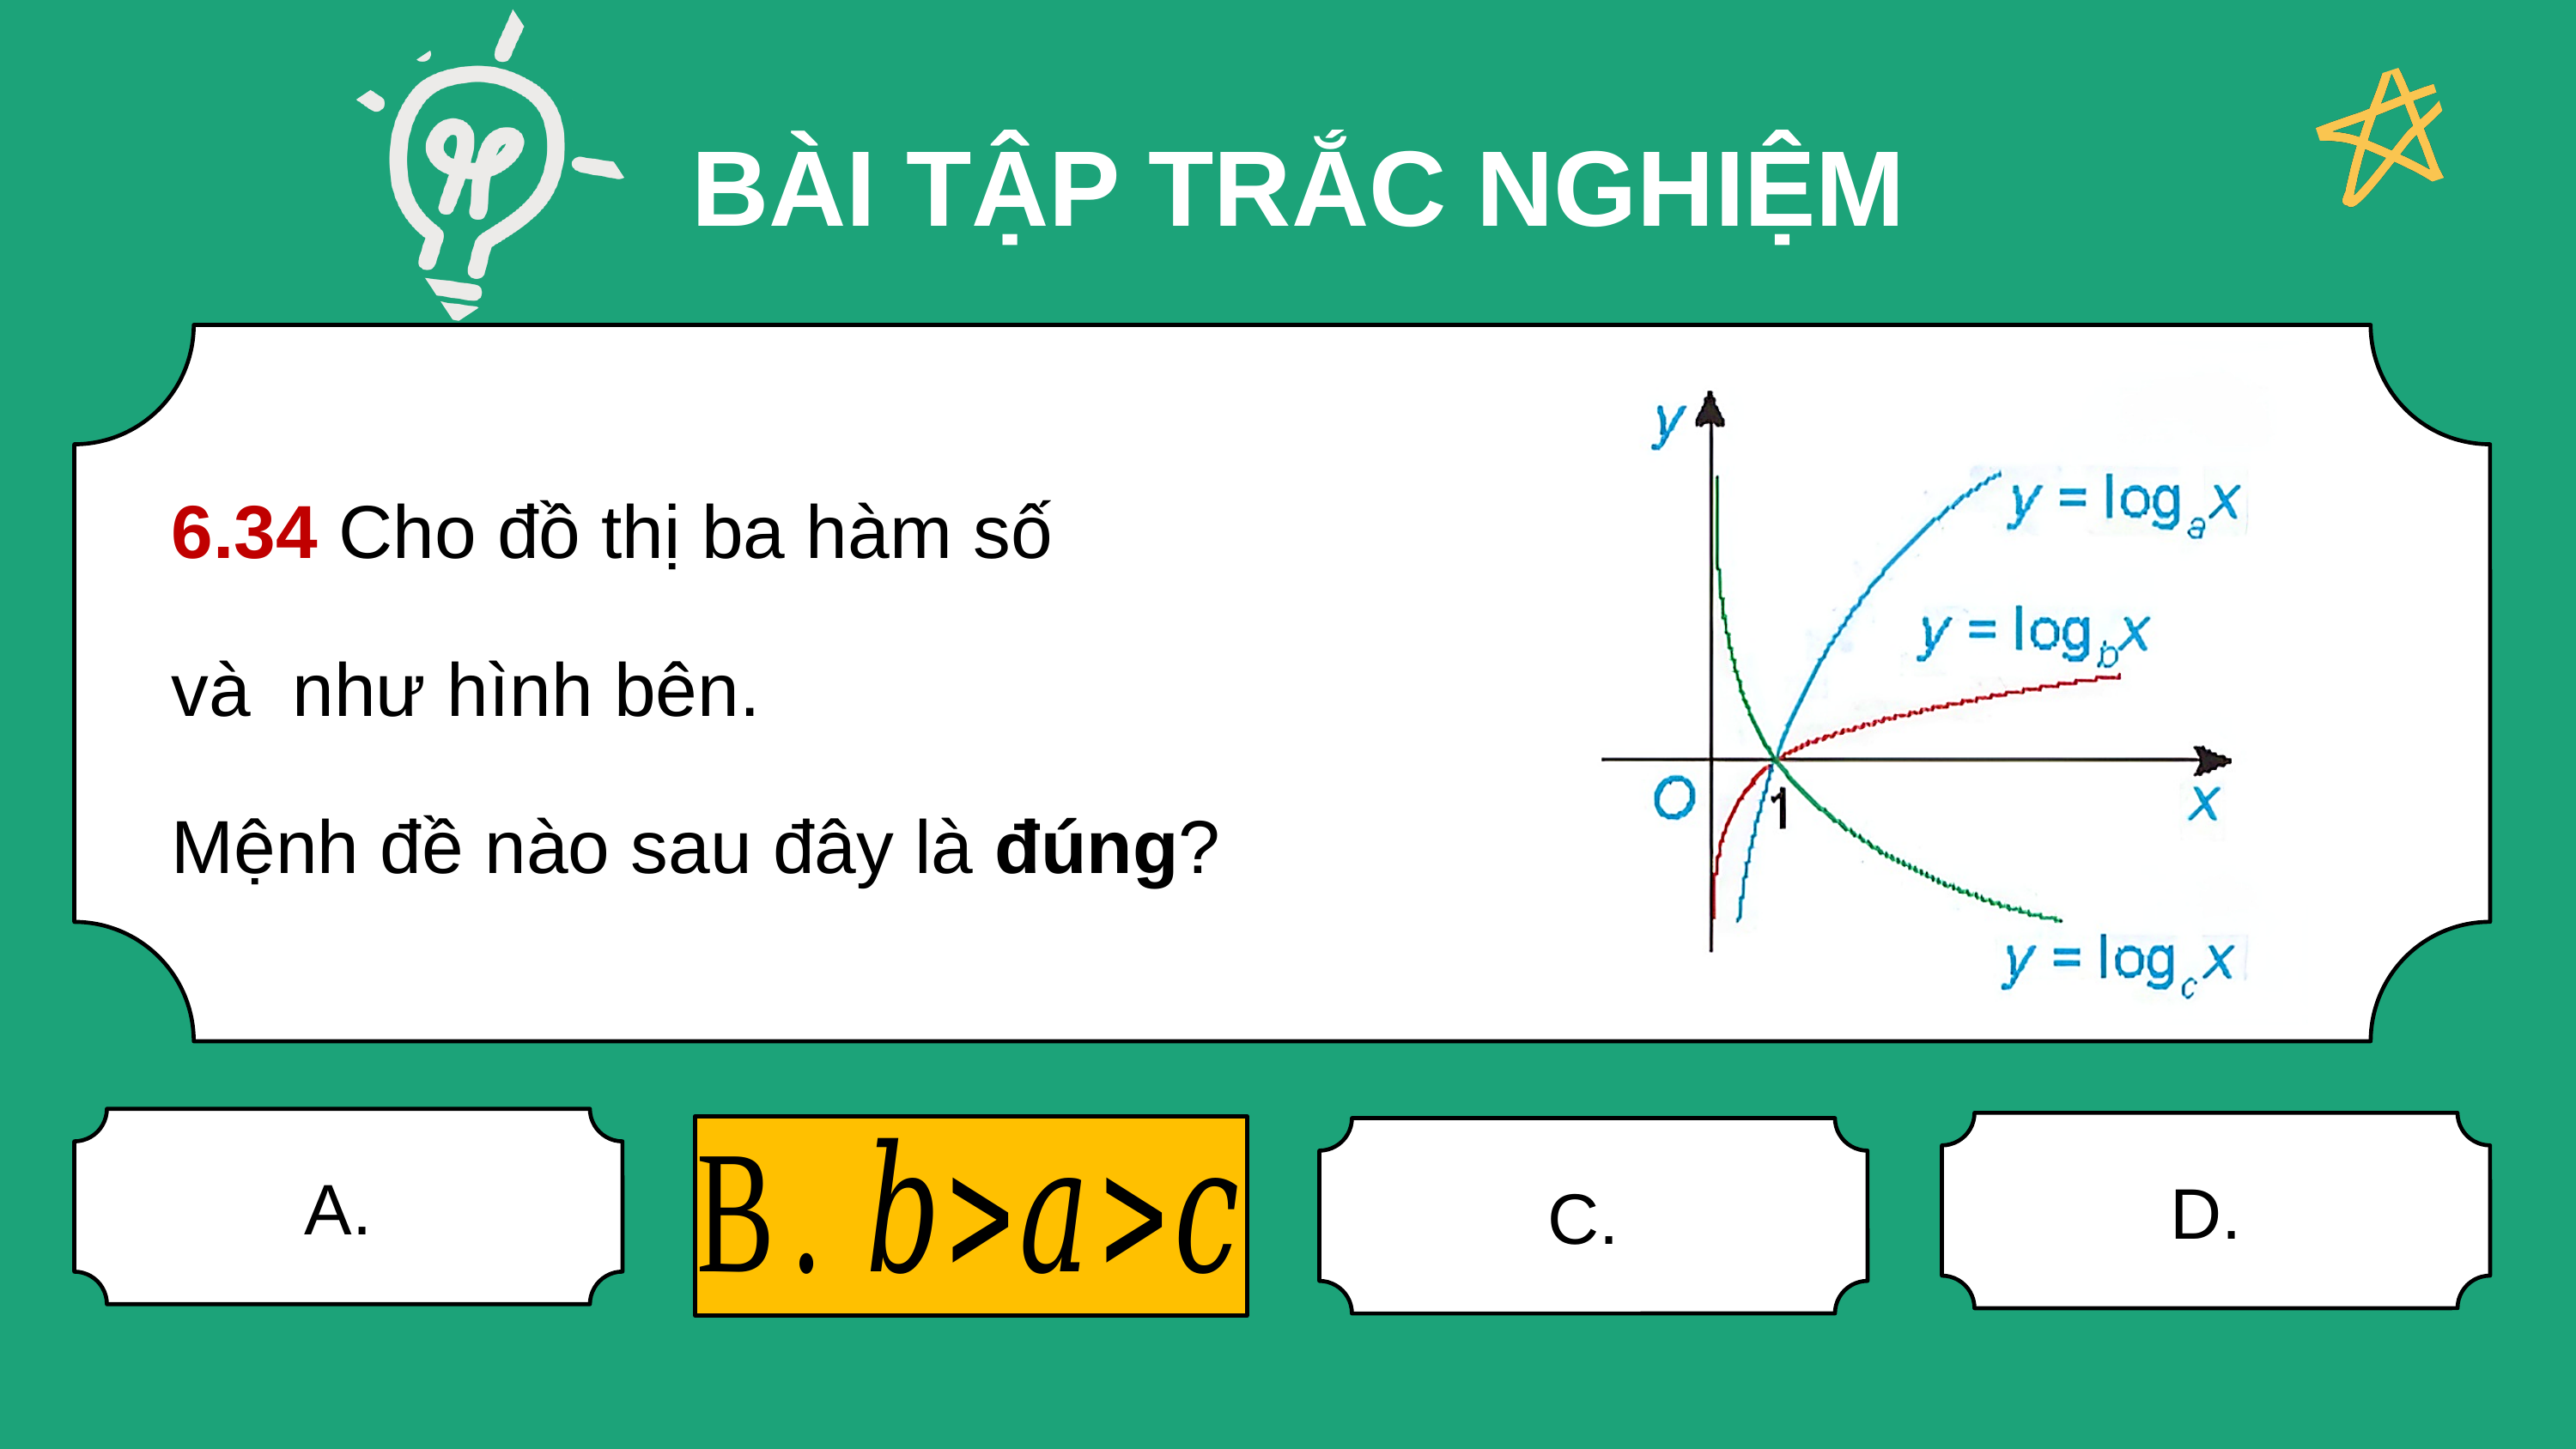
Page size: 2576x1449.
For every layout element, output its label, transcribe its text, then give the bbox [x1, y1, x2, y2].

text_box BÀI TẬP TRẮC NGHIỆM [568, 112, 2029, 254]
picture [1593, 341, 2309, 1025]
text_box [321, 0, 581, 323]
text_box [2306, 58, 2463, 211]
